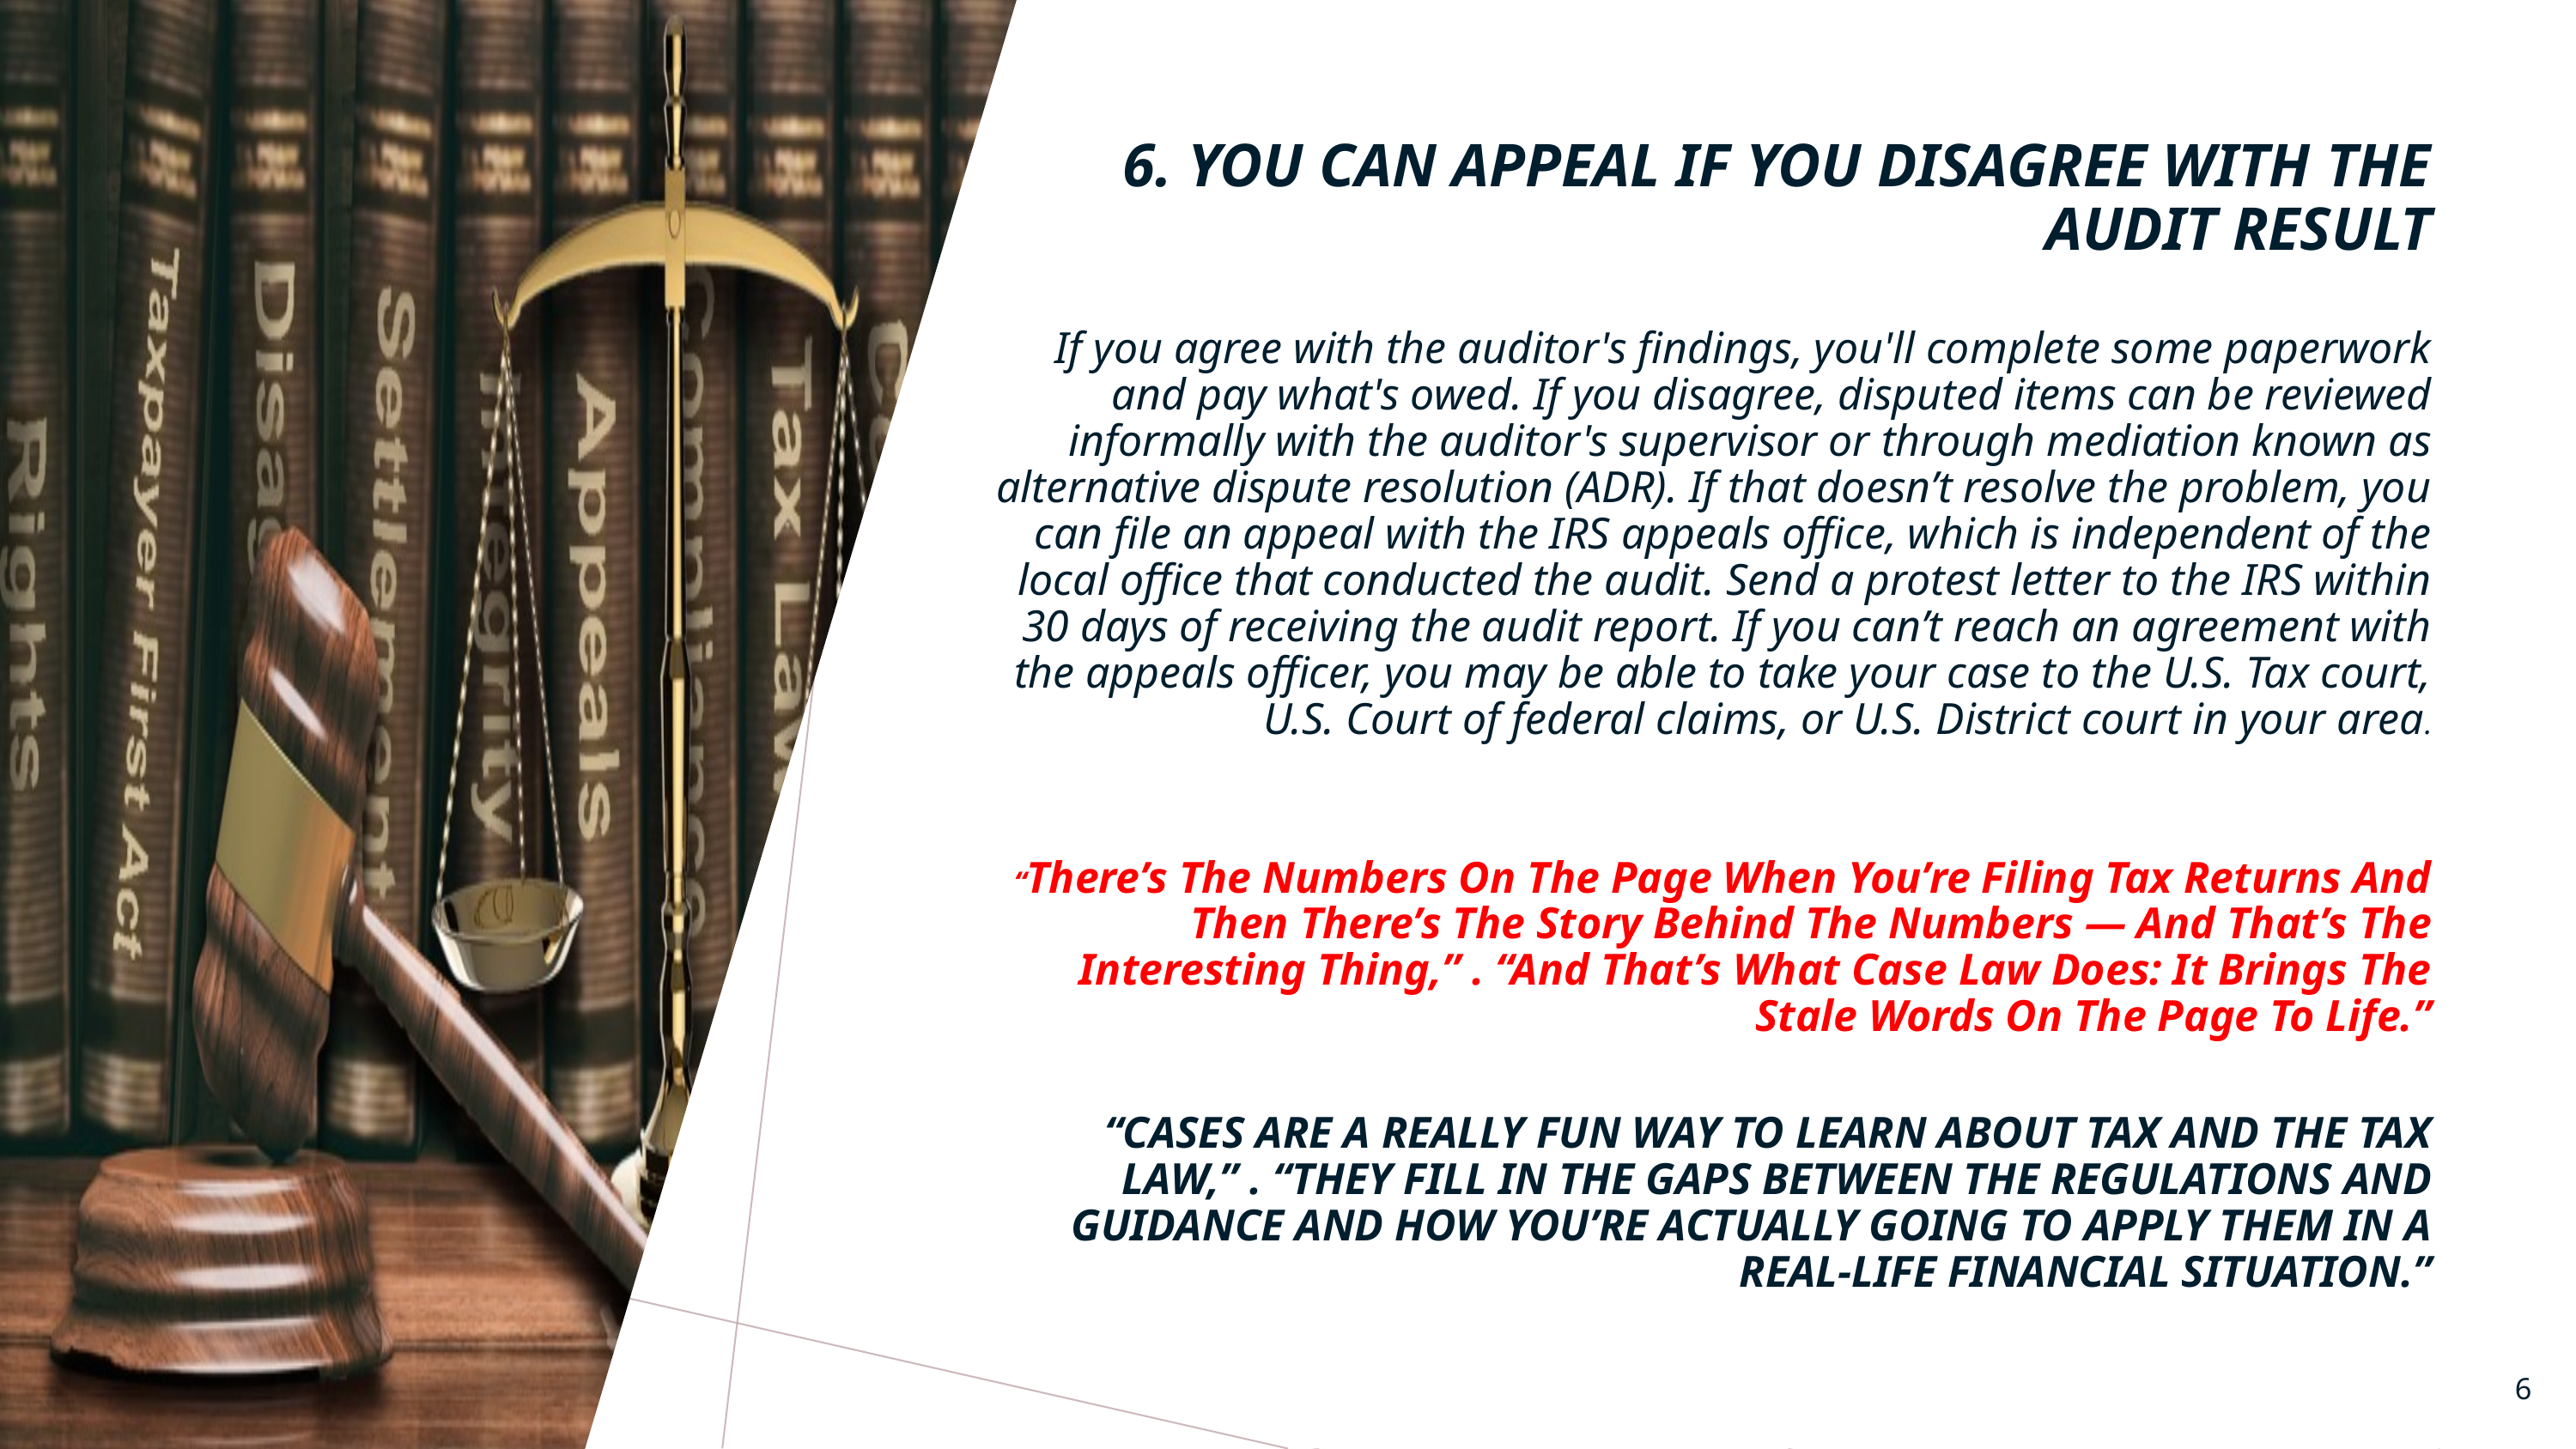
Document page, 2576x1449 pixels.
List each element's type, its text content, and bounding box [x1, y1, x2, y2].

text_box 6. You Can Appeal If You Disagree With The Audit Result If you agree with the auditor's findings, you'll complete some paperwork and pay what's owed. If you disagree, disputed items can be reviewed informally with the auditor's supervisor or through mediation known as alternative dispute resolution (ADR). If that doesn’t resolve the problem, you can file an appeal with the IRS appeals office, which is independent of the local office that conducted the audit. Send a protest letter to the IRS within 30 days of receiving the audit report. If you can’t reach an agreement with the appeals officer, you may be able to take your case to the U.S. Tax court, U.S. Court of federal claims, or U.S. District court in your area. “There’s The Numbers On The Page When You’re Filing Tax Returns And Then There’s The Story Behind The Numbers — And That’s The Interesting Thing,” . “And That’s What Case Law Does: It Brings The Stale Words On The Page To Life.” “Cases are a really fun way to learn about tax and the tax law,” . “They fill in the gaps between the regulations and guidance and how you’re actually going to apply them in a real-life financial situation.” [1017, 100, 2451, 1332]
slide_number 6 [2451, 1351, 2551, 1429]
picture [0, 0, 1017, 1449]
